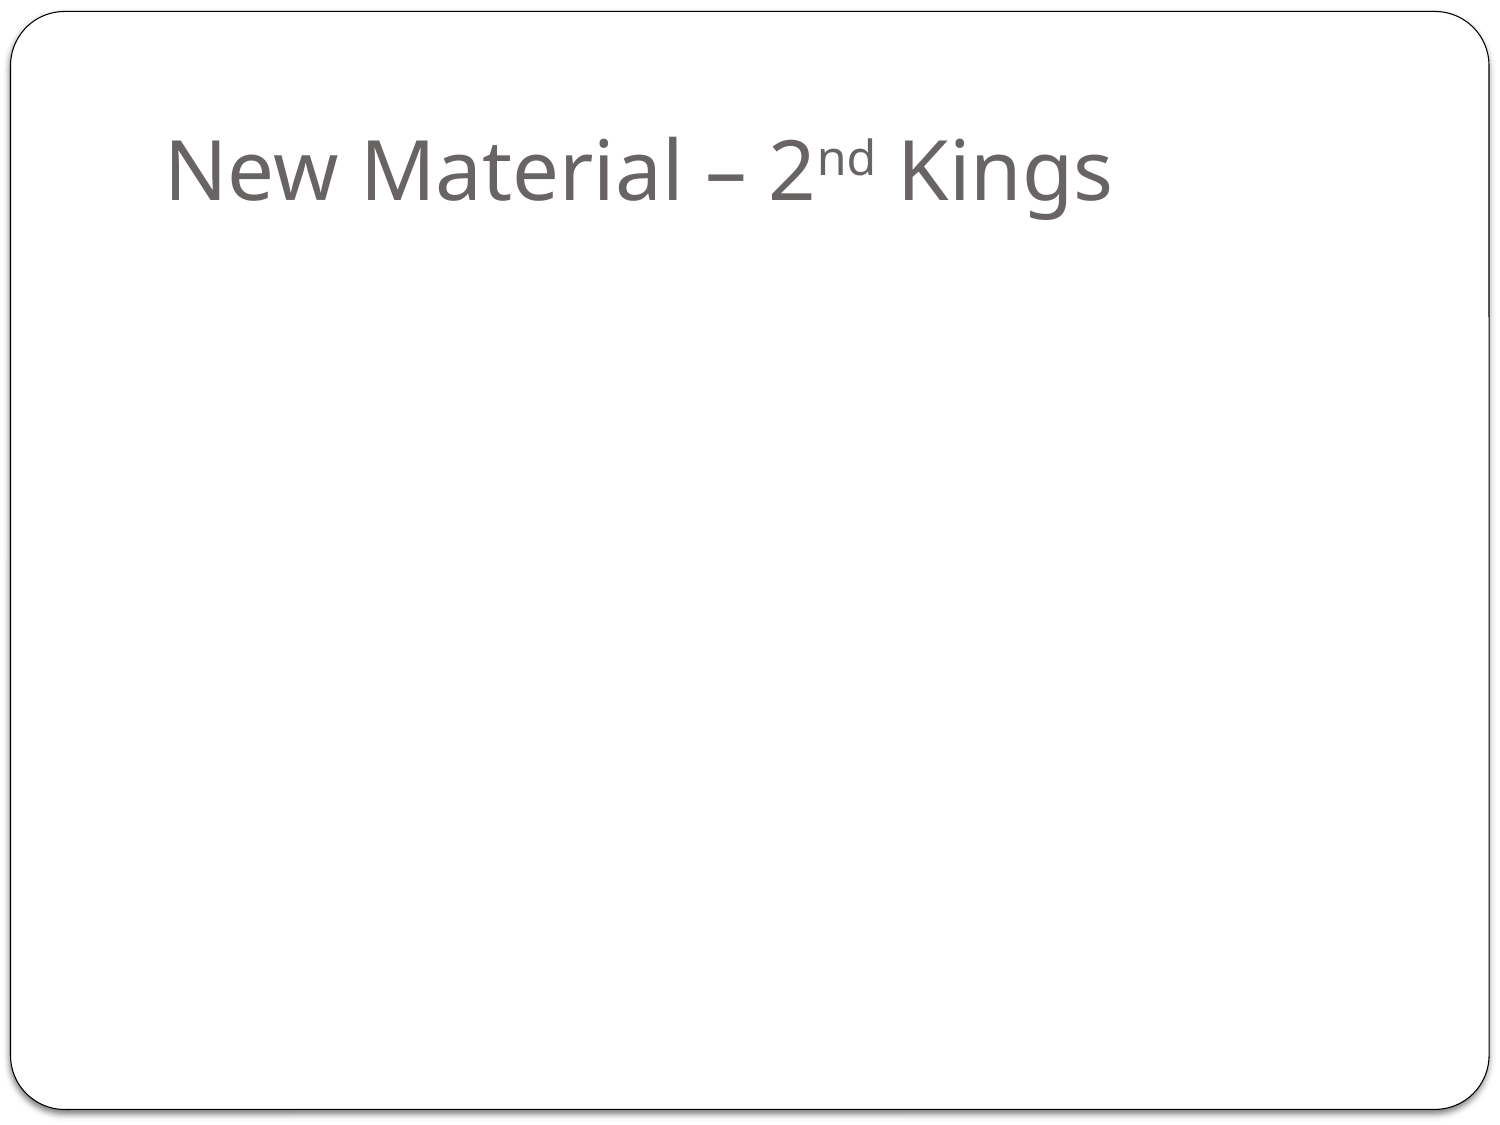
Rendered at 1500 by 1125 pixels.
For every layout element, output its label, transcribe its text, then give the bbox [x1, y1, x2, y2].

title New Material – 2nd Kings [150, 45, 1425, 233]
